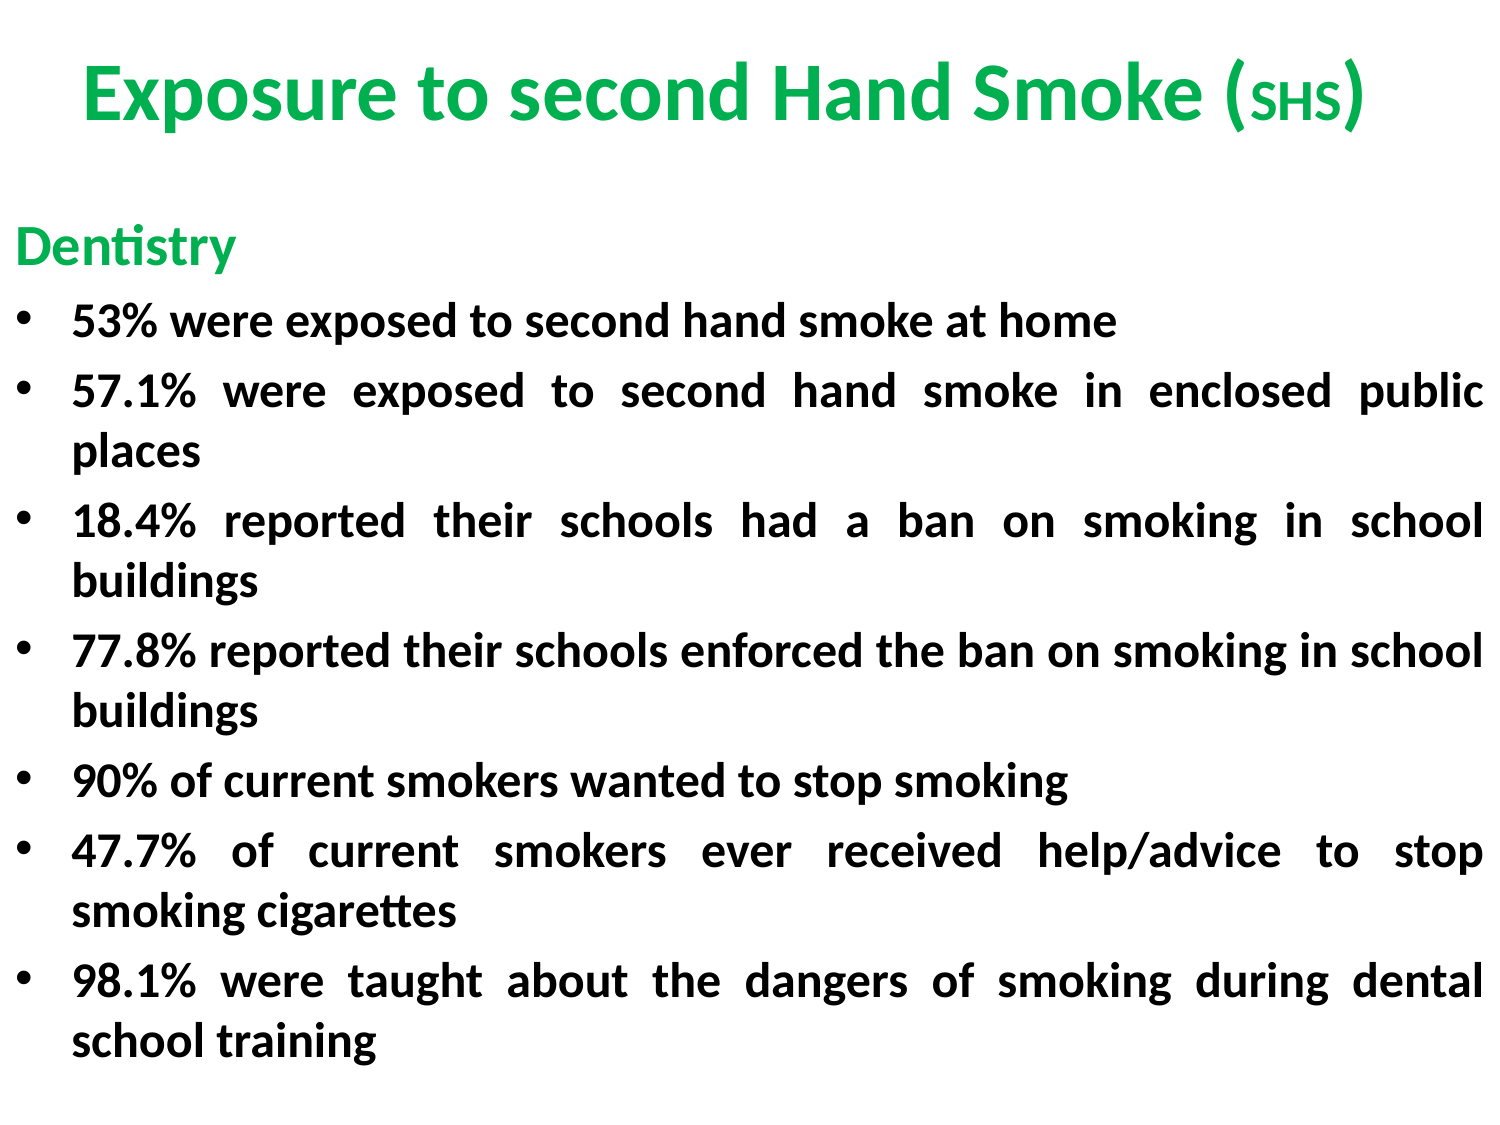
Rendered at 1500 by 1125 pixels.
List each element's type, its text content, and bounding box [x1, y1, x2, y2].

title Exposure to second Hand Smoke (SHS) [62, 0, 1425, 175]
list Dentistry 53% were exposed to second hand smoke at home 57.1% were exposed to second hand smoke in enclosed public places 18.4% reported their schools had a ban on smoking in school buildings 77.8% reported their schools enforced the ban on smoking in school buildings 90% of current smokers wanted to stop smoking 47.7% of current smokers ever received help/advice to stop smoking cigarettes 98.1% were taught about the dangers of smoking during dental school training [0, 200, 1500, 1100]
